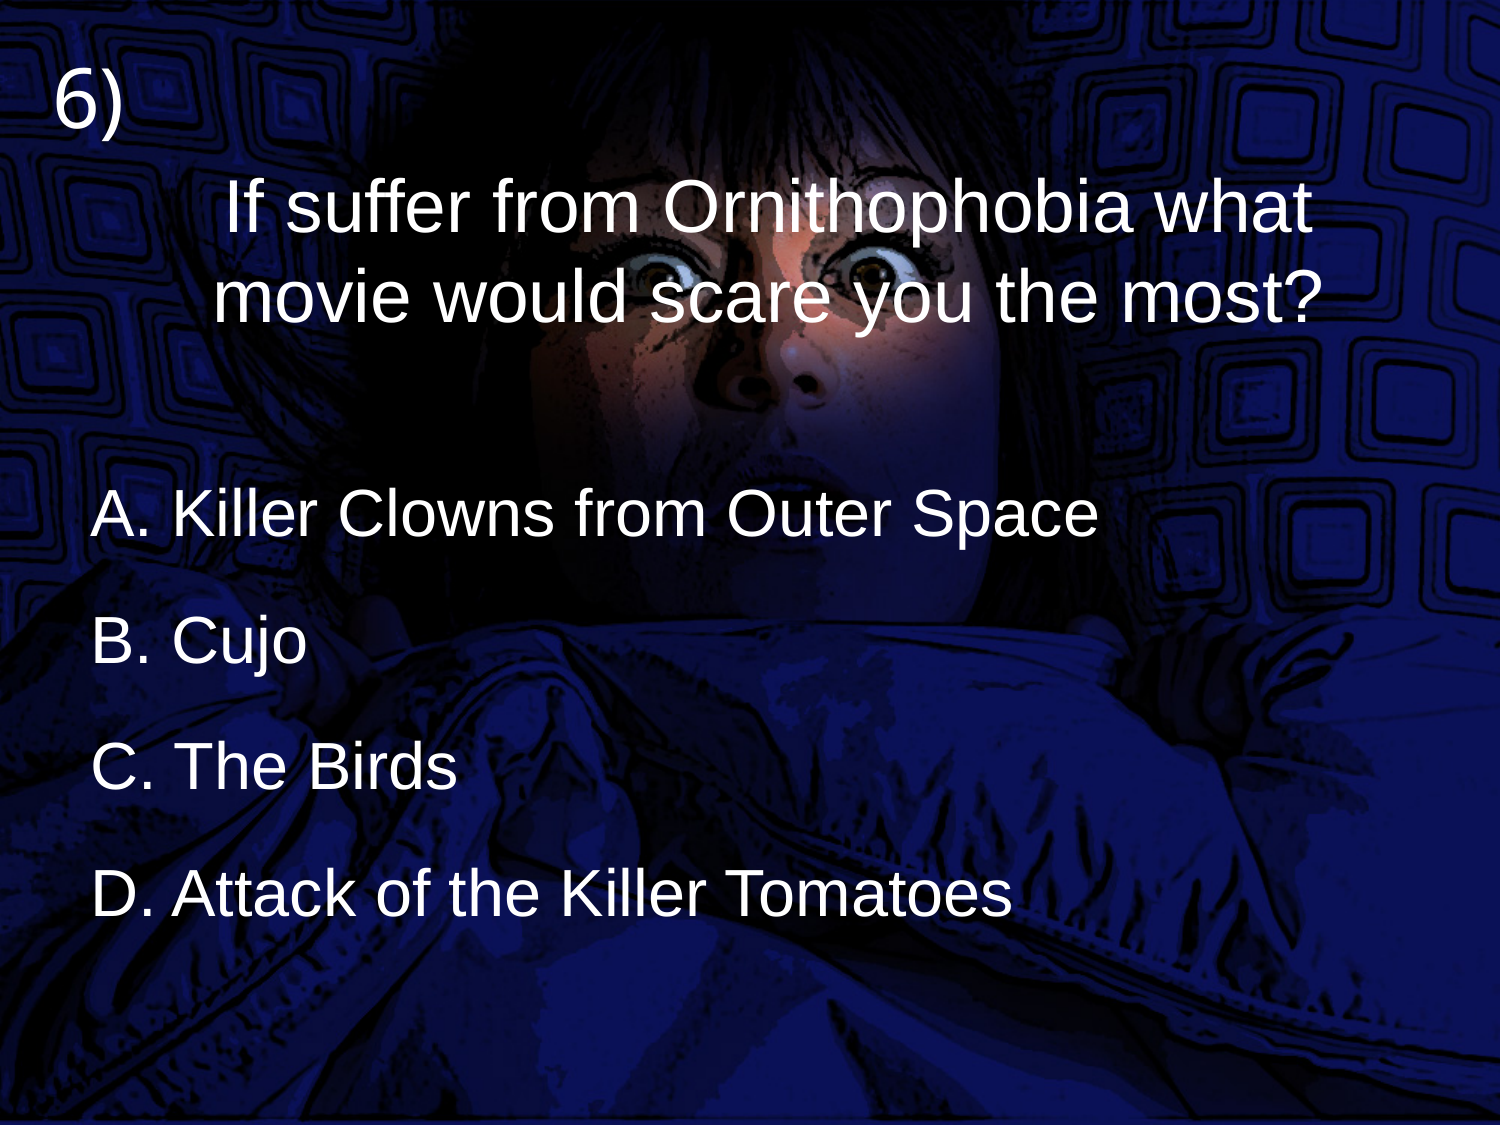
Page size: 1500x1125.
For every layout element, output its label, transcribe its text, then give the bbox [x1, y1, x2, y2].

picture [0, 0, 1500, 1125]
text_box 6) [37, 37, 200, 153]
title If suffer from Ornithophobia what movie would scare you the most? [112, 45, 1425, 450]
list A. Killer Clowns from Outer Space B. Cujo C. The Birds D. Attack of the Killer Tomatoes [75, 462, 1425, 1005]
